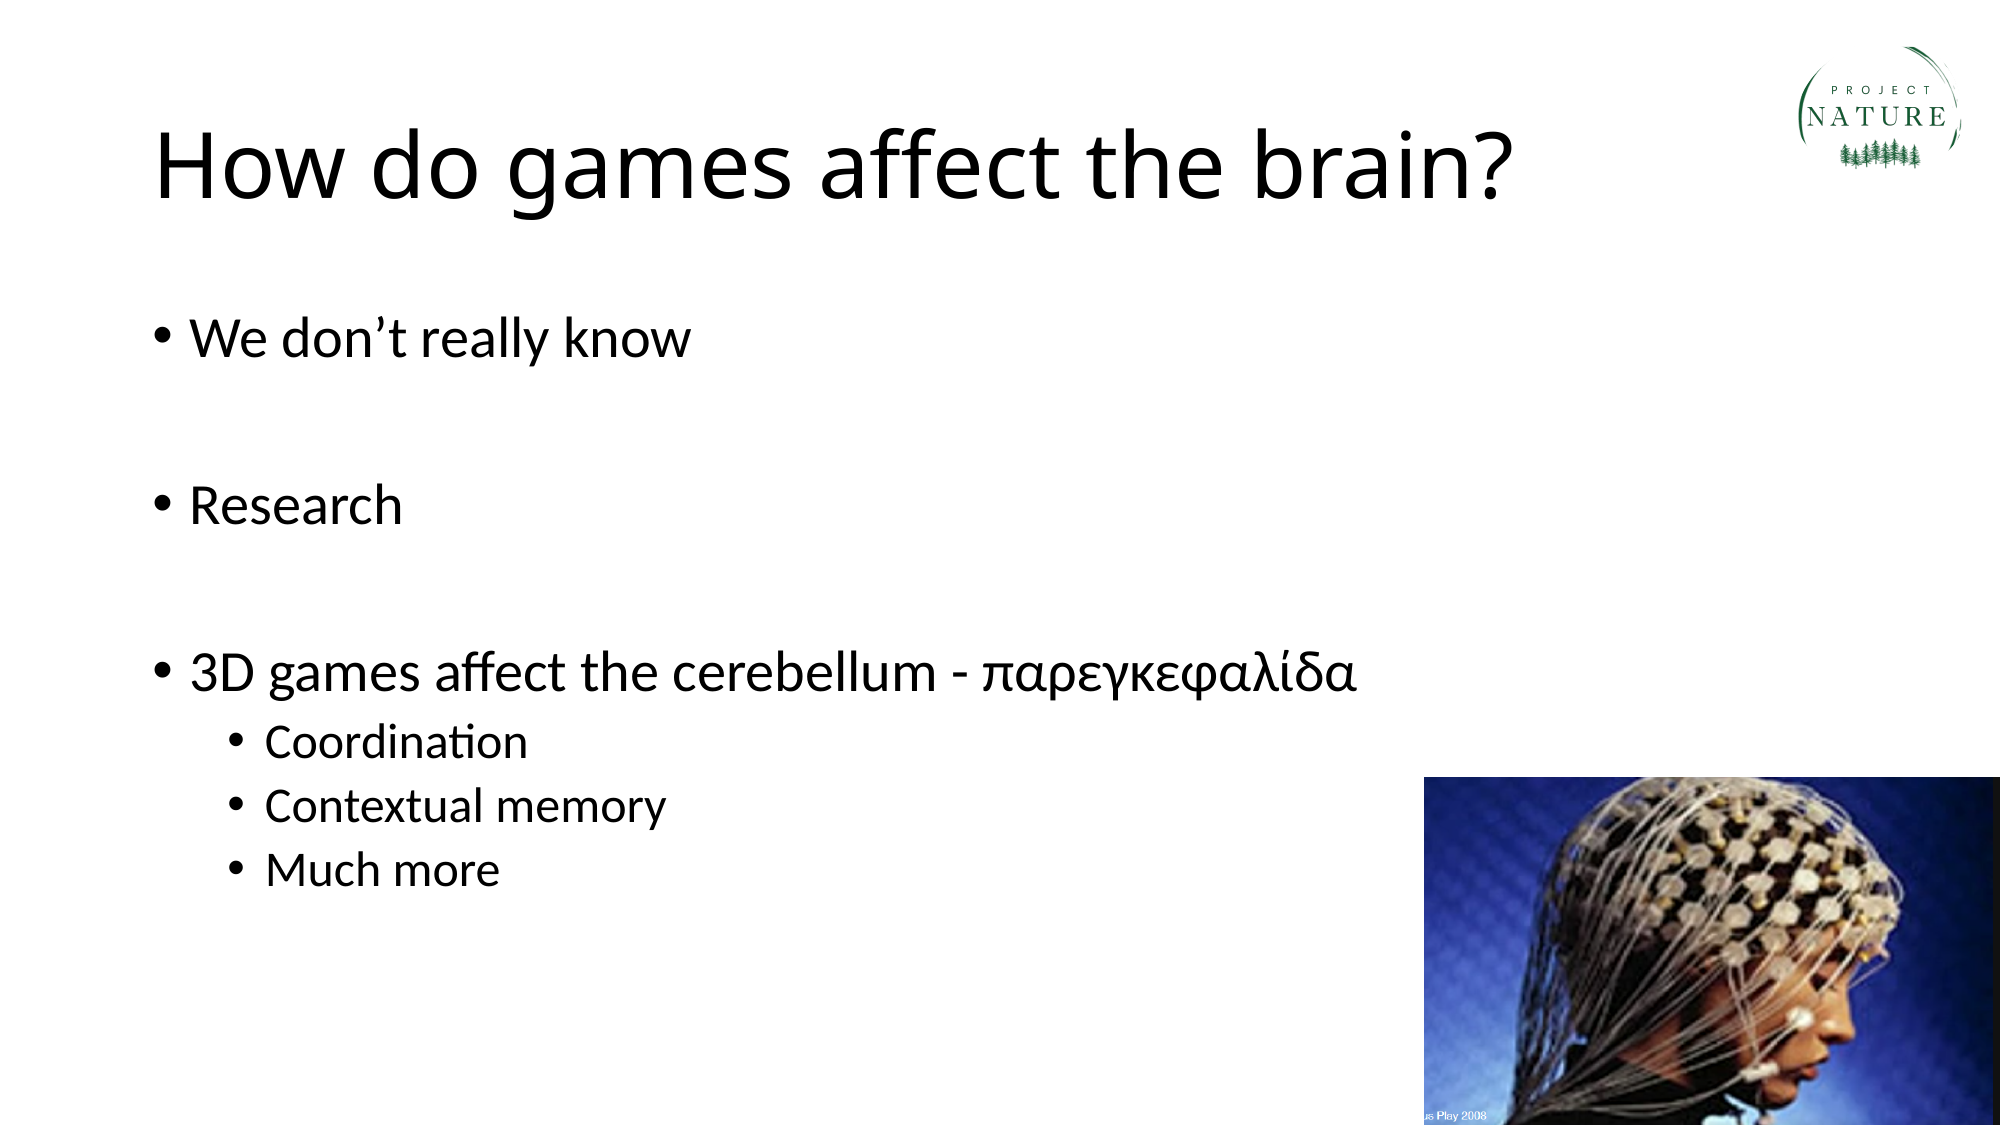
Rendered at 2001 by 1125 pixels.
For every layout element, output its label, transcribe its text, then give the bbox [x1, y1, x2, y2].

list We don’t really know Research 3D games affect the cerebellum - παρεγκεφαλίδα Coordination Contextual memory Much more [137, 299, 1863, 1014]
picture [1832, 46, 1963, 193]
title How do games affect the brain? [137, 59, 1863, 278]
picture [1424, 777, 2000, 1125]
